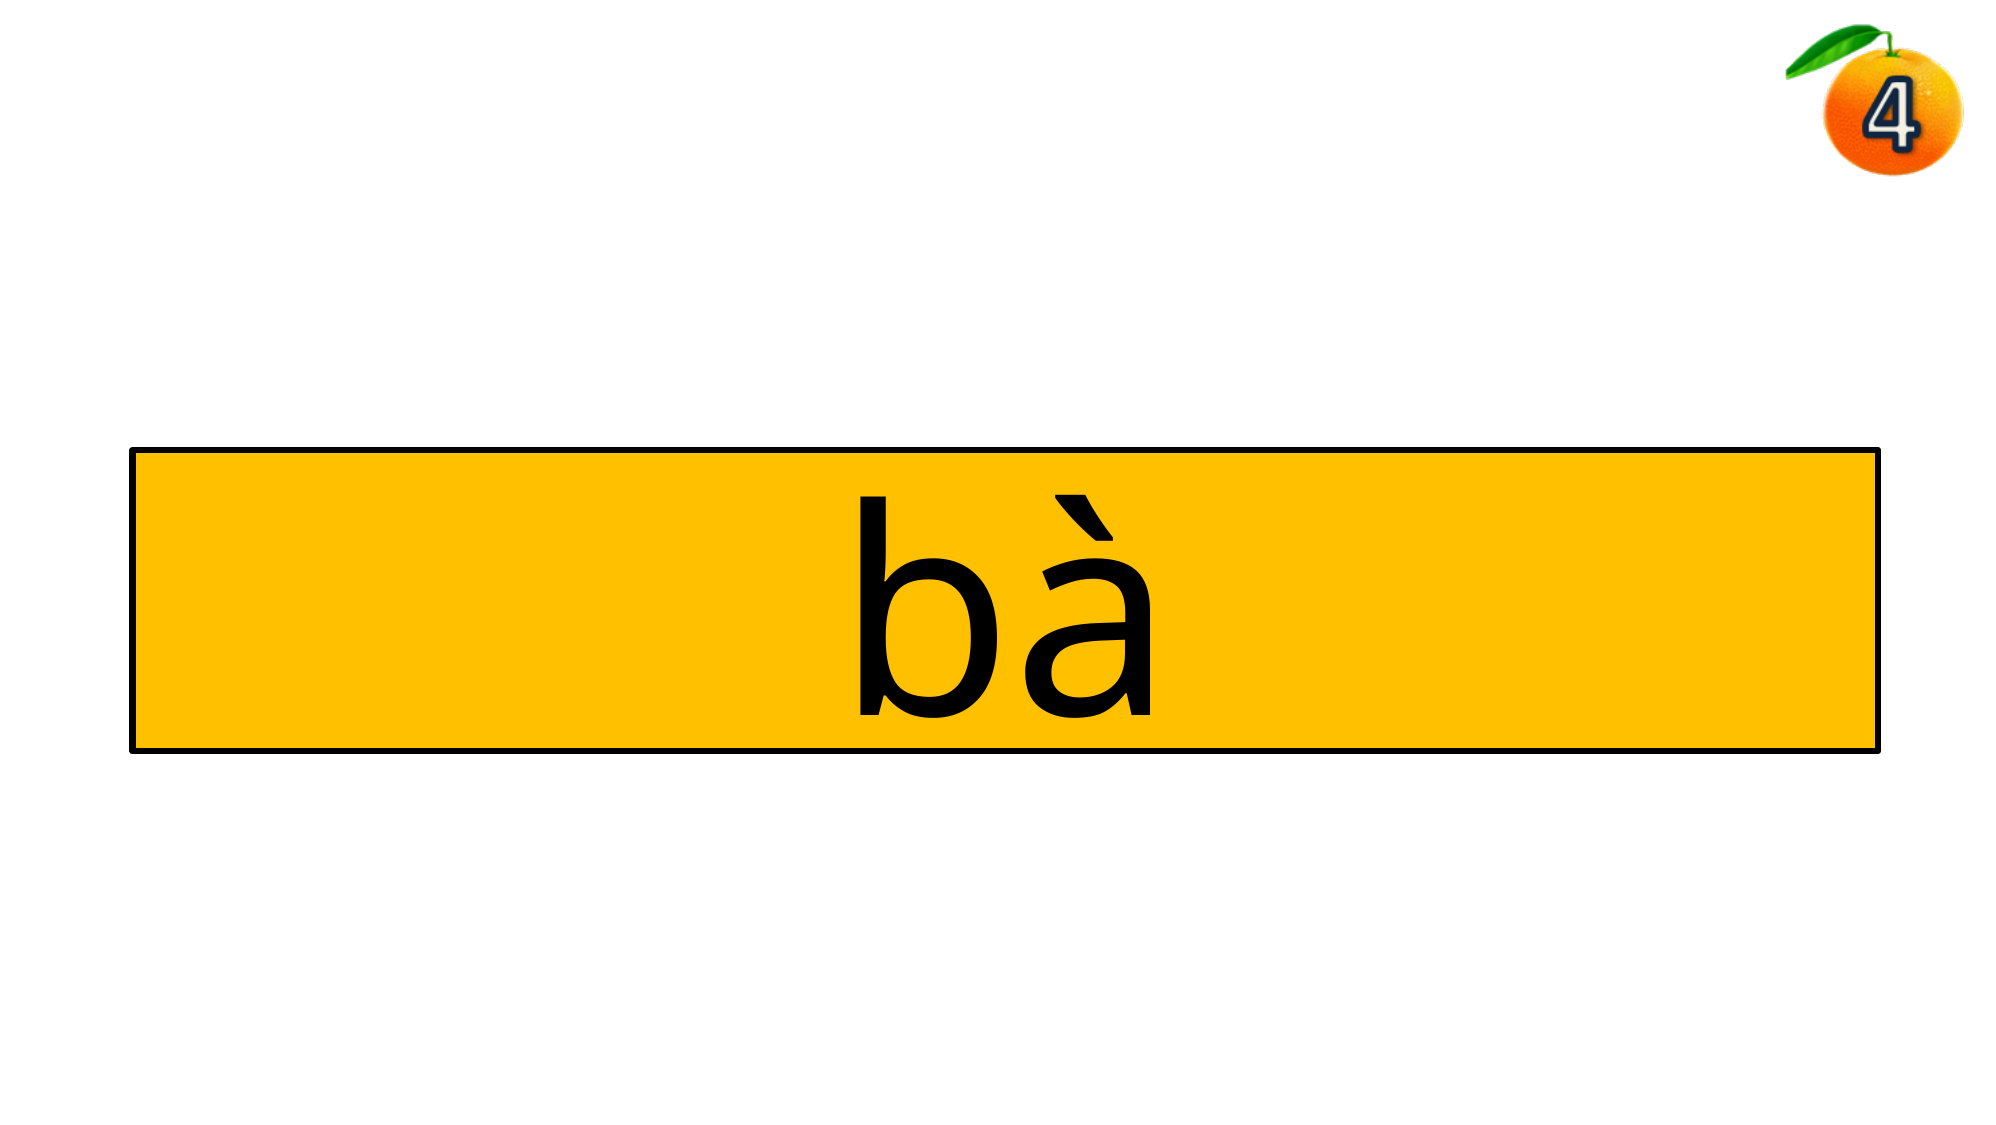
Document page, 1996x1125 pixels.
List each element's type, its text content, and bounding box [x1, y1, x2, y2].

picture [1765, 6, 1996, 254]
title bà [132, 450, 1879, 752]
